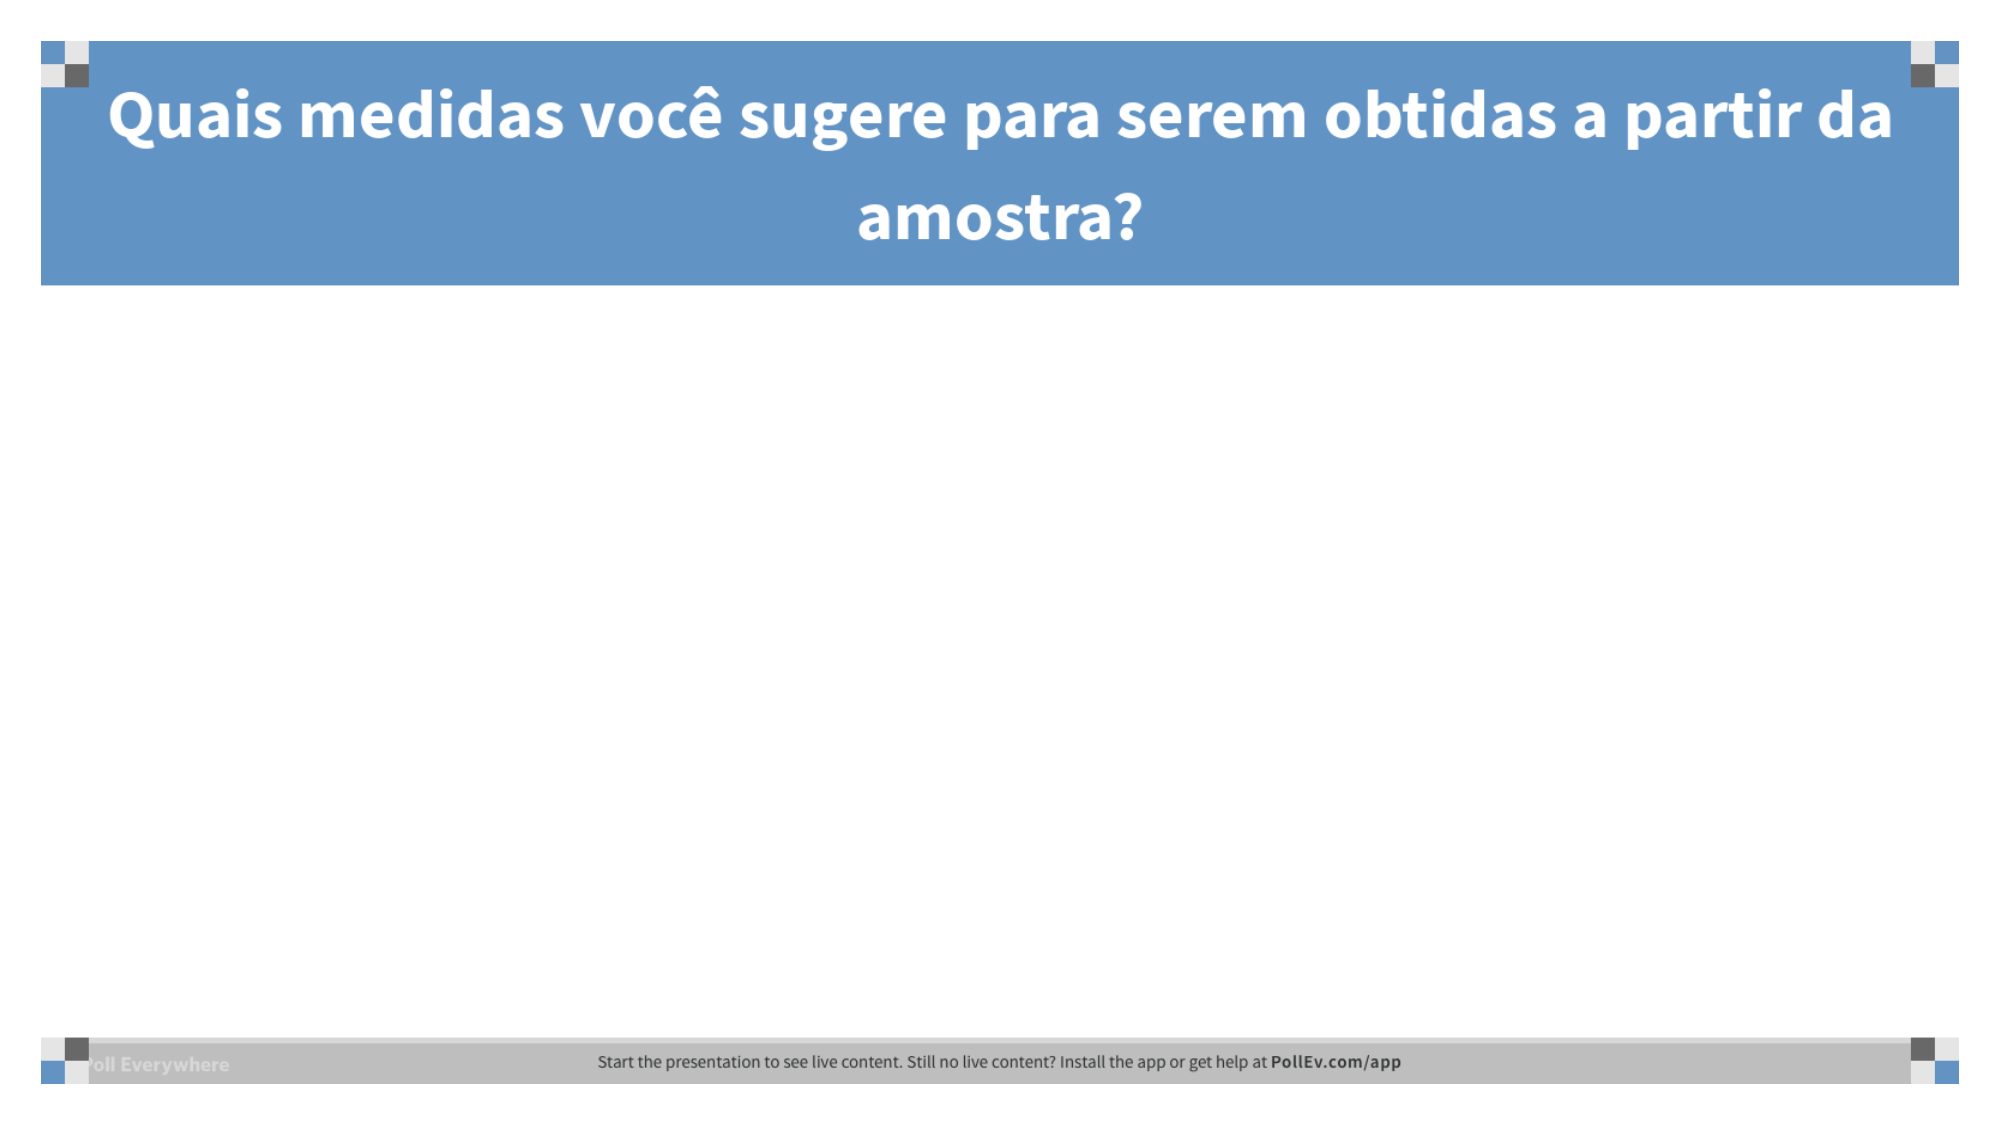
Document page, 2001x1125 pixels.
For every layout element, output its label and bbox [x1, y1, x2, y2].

picture [41, 41, 1959, 1084]
